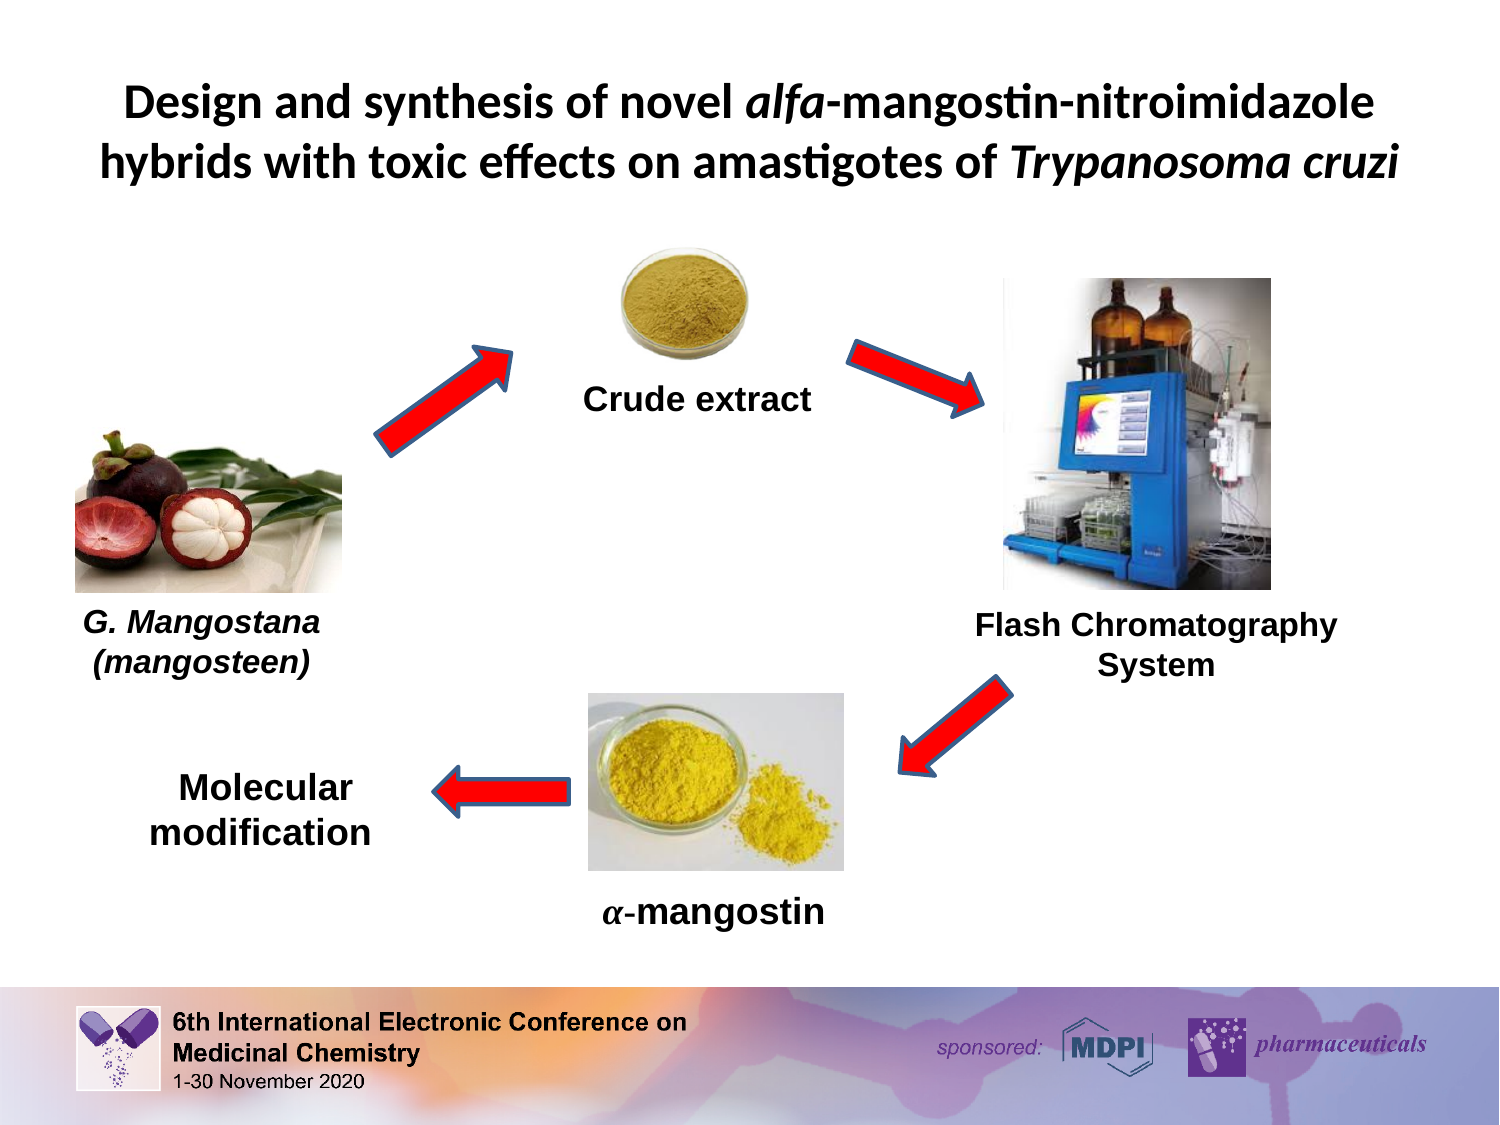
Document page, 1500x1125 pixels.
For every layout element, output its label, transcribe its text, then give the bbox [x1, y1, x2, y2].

picture [1003, 278, 1272, 590]
text_box α-mangostin [563, 873, 876, 946]
text_box G. Mangostana (mangosteen) [55, 592, 348, 688]
text_box [897, 673, 1014, 778]
text_box Crude extract [563, 369, 831, 427]
picture [0, 987, 1499, 1125]
picture [588, 693, 844, 871]
text_box Design and synthesis of novel alfa-mangostin-nitroimidazole hybrids with toxic effects on amastigotes of Trypanosoma cruzi [55, 61, 1444, 197]
picture [616, 243, 750, 366]
text_box [448, 764, 571, 819]
text_box Molecular modification [84, 755, 448, 861]
text_box Flash Chromatography System [928, 595, 1385, 691]
text_box [845, 338, 985, 420]
text_box [373, 344, 514, 459]
picture [74, 427, 343, 593]
